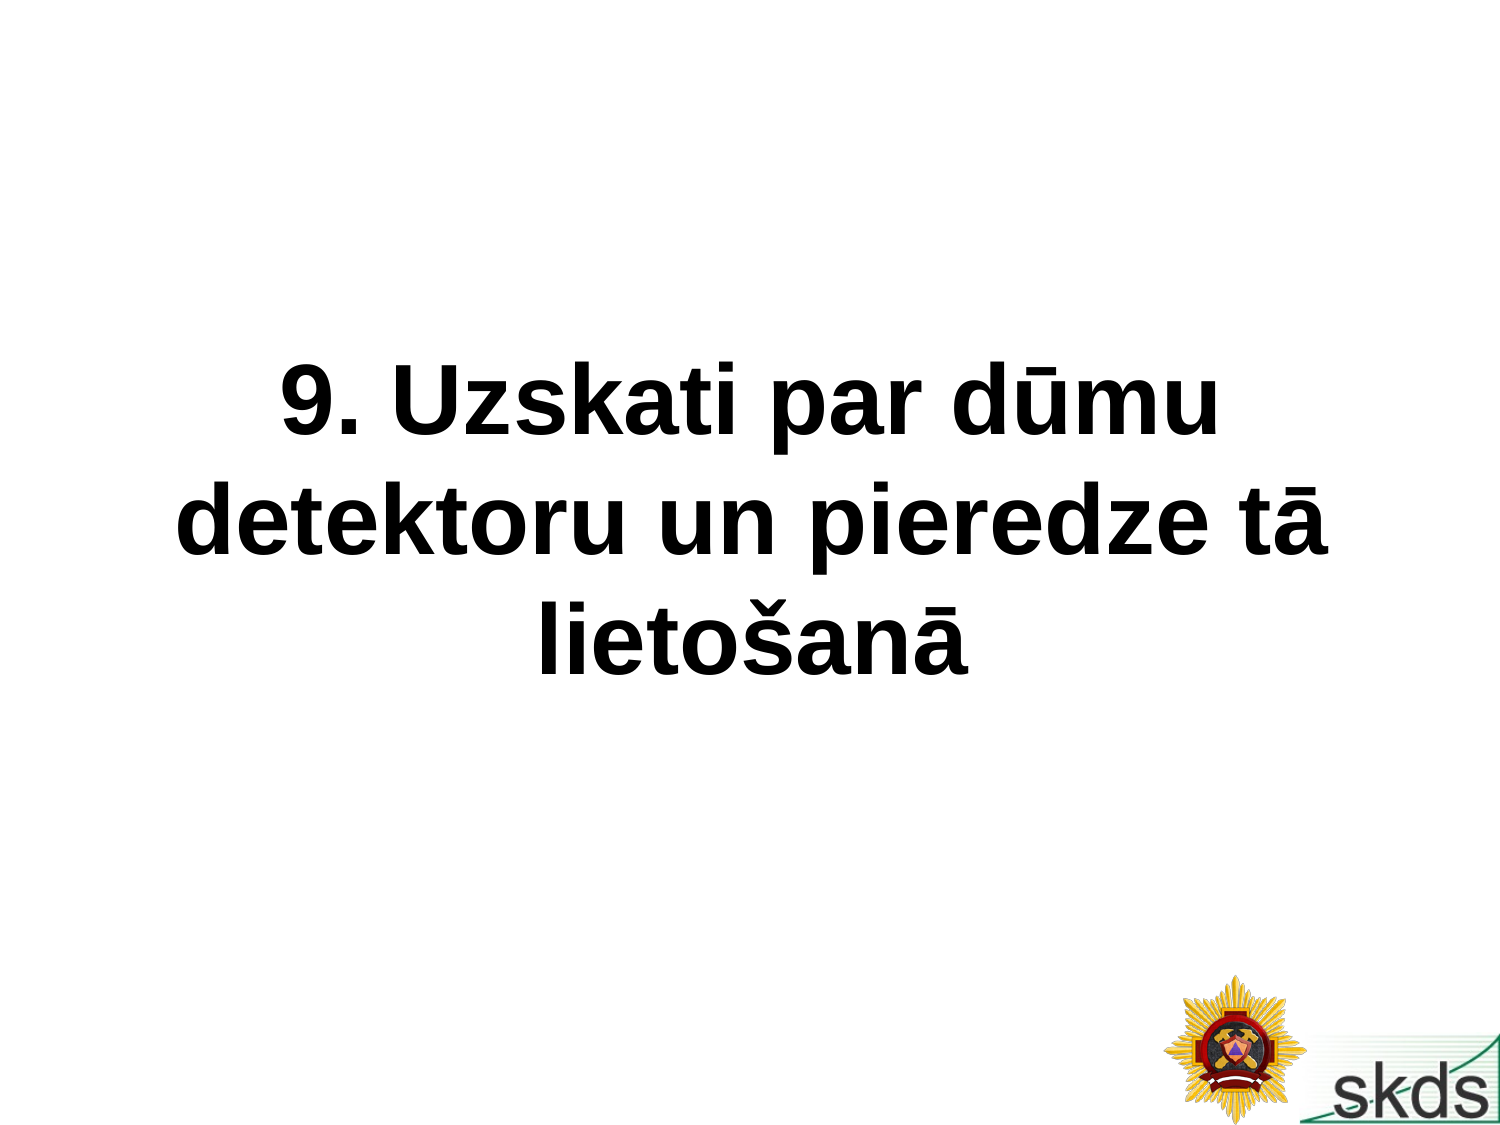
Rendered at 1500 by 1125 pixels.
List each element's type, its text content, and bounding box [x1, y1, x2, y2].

title 9. Uzskati par dūmu detektoru un pieredze tā lietošanā [76, 420, 1428, 609]
picture [1163, 974, 1500, 1125]
